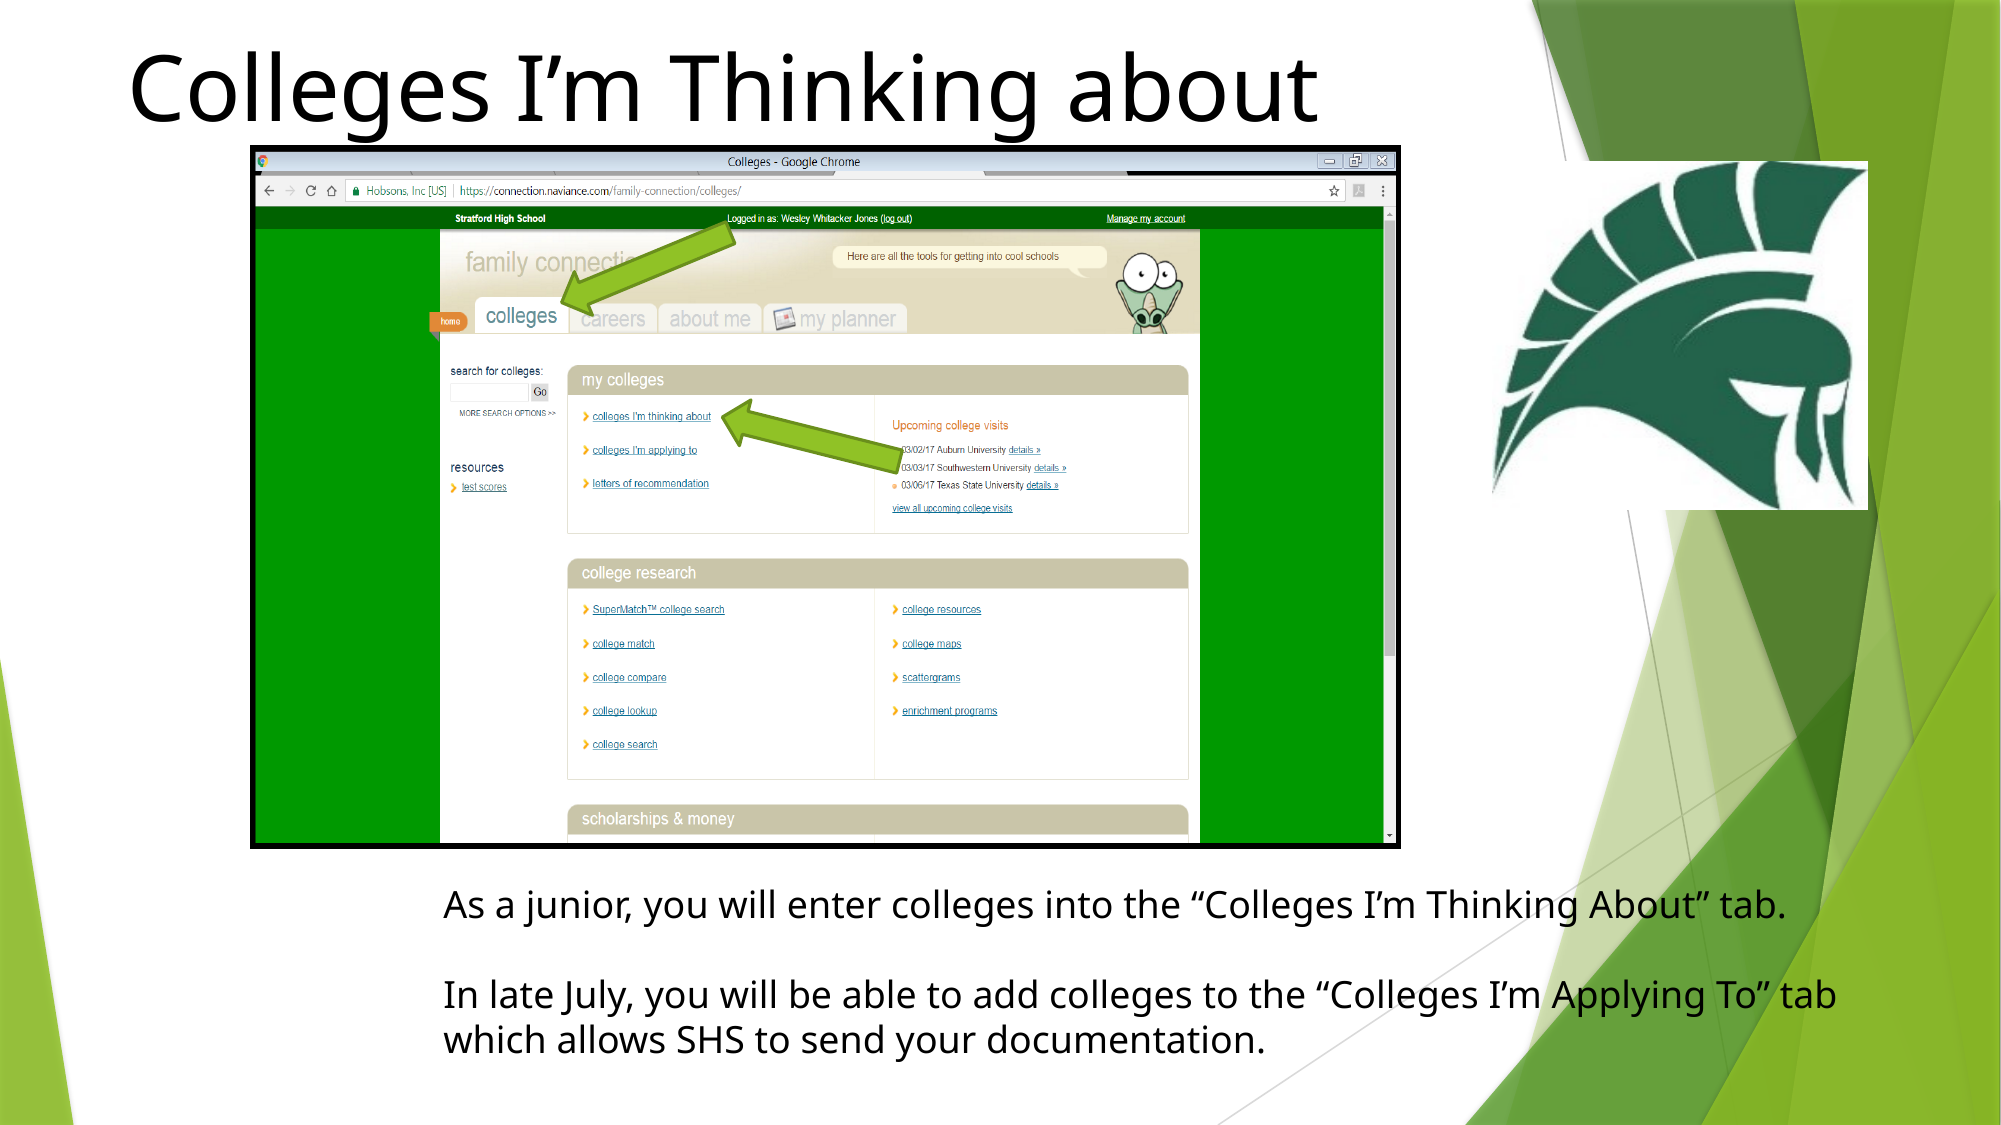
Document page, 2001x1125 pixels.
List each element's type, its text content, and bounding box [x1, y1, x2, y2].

title Colleges I’m Thinking about [112, 21, 1818, 211]
picture [249, 145, 1402, 849]
picture [1492, 161, 1868, 511]
text_box As a junior, you will enter colleges into the “Colleges I’m Thinking About” tab. In late July, you will be able to add colleges to the “Colleges I’m Applying To” tab which allows SHS to send your documentation. [428, 783, 1950, 1069]
